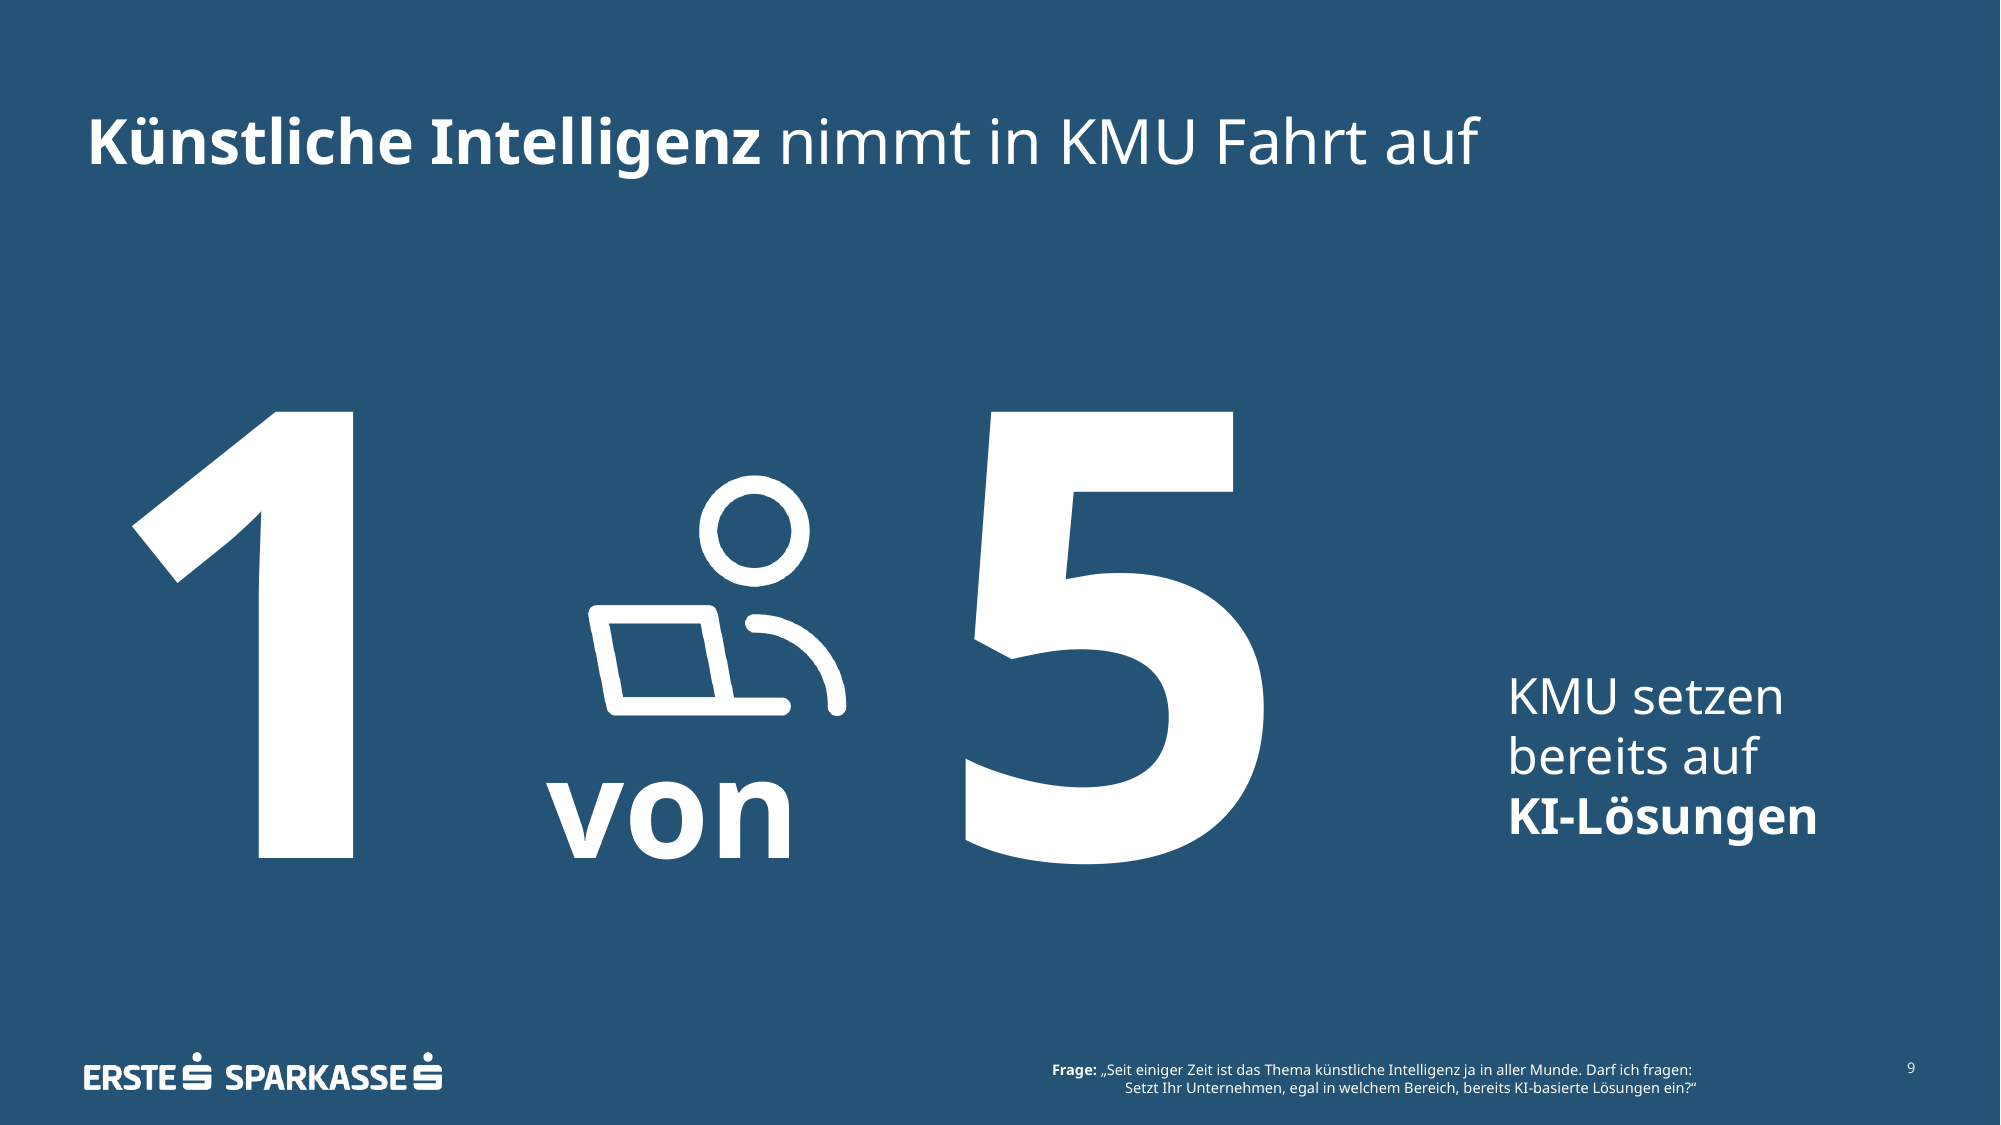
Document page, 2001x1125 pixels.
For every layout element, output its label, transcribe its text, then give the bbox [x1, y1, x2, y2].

picture [84, 1052, 442, 1090]
text_box 1 von 5 [80, 225, 1461, 991]
picture [577, 455, 857, 736]
title Künstliche Intelligenz nimmt in KMU Fahrt auf [84, 101, 1916, 226]
text_box KMU setzen bereits auf KI-Lösungen [1492, 657, 1968, 853]
footer Frage: „Seit einiger Zeit ist das Thema künstliche Intelligenz ja in aller Munde. Darf ich fragen: Setzt Ihr Unternehmen, egal in welchem Bereich, bereits KI-basierte Lösungen ein?“ [746, 1059, 1697, 1095]
slide_number 9 [1854, 1058, 1916, 1080]
